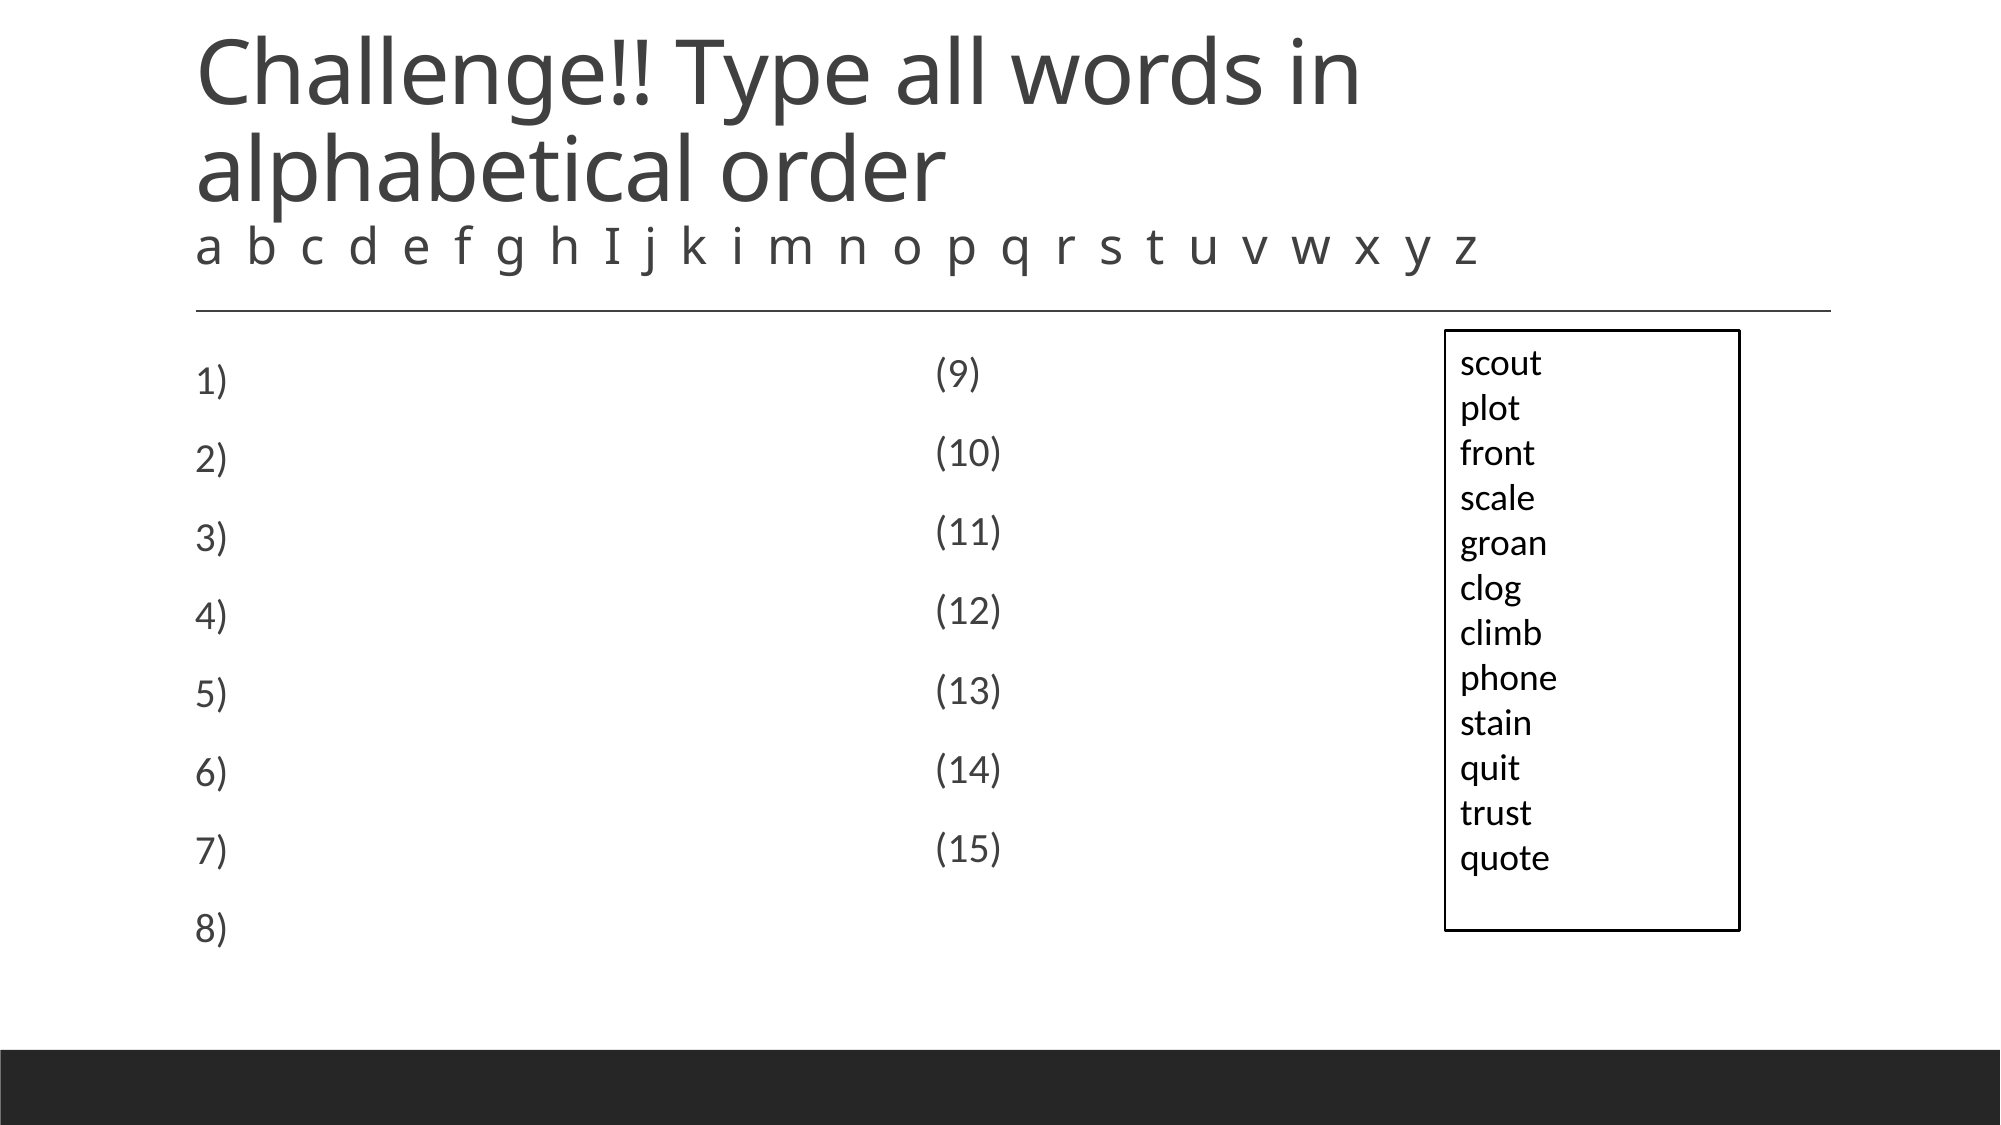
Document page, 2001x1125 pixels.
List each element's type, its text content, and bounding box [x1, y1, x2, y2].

text_box scout plot front scale groan clog climb phone stain quit trust quote [1444, 329, 1741, 932]
text_box (9) (10) (11) (12) (13) (14) (15) [919, 337, 1572, 955]
list 1) 2) 3) 4) 5) 6) 7) 8) [180, 345, 833, 963]
title Challenge!! Type all words in alphabetical order a b c d e f g h I j k i m n o p q r s t u v w x y z [180, 19, 1830, 283]
